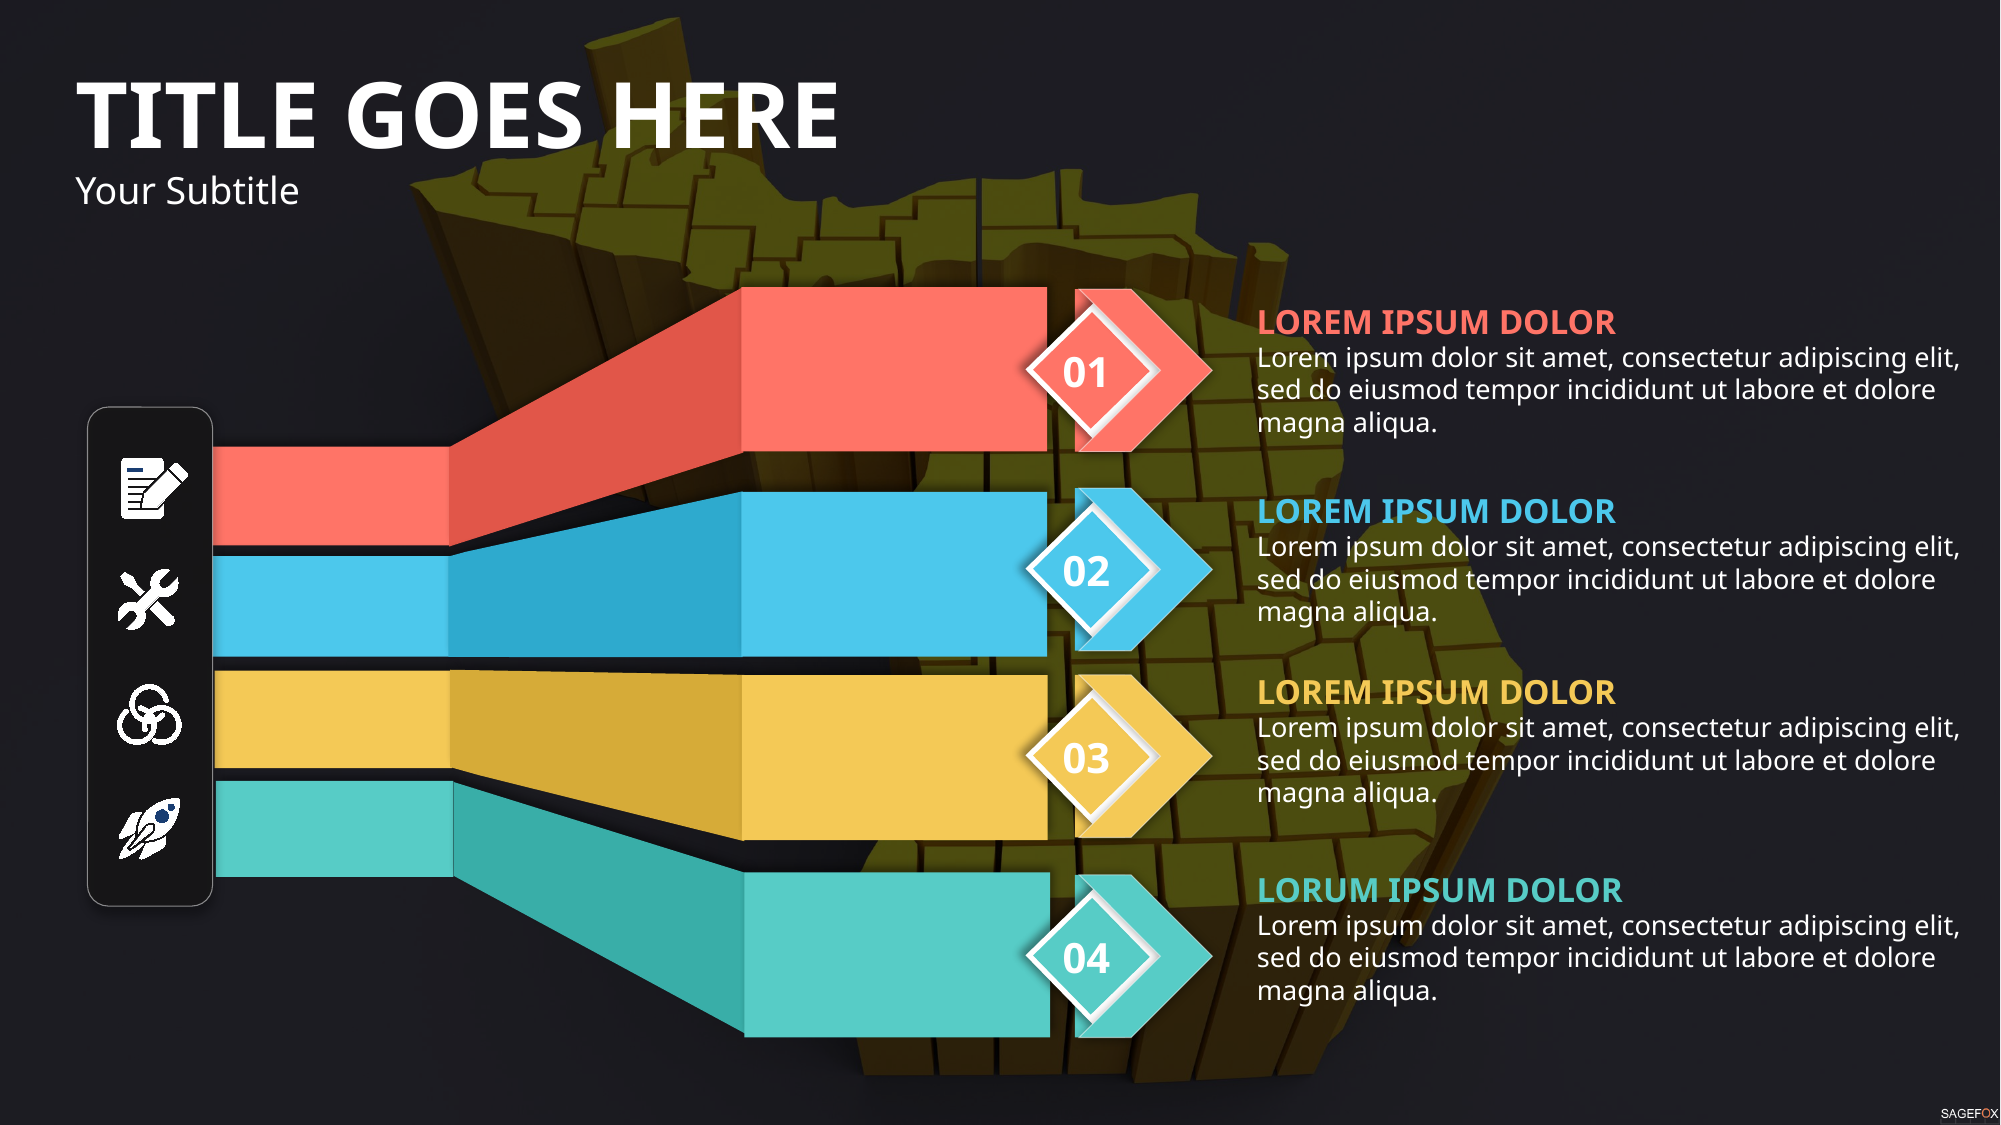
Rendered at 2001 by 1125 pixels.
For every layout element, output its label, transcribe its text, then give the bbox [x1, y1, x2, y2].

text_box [1242, 861, 1987, 1015]
text_box [448, 288, 745, 548]
text_box [447, 491, 744, 659]
text_box [222, 780, 453, 878]
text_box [1242, 483, 1987, 636]
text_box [119, 798, 180, 860]
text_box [1242, 664, 1987, 817]
text_box [222, 670, 449, 769]
text_box [222, 555, 447, 658]
text_box [117, 684, 182, 745]
text_box [452, 780, 743, 1034]
text_box [740, 491, 1048, 658]
text_box [86, 405, 214, 908]
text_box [118, 569, 179, 630]
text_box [1047, 674, 1213, 838]
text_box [1047, 289, 1213, 452]
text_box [1047, 488, 1213, 651]
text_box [121, 458, 188, 519]
text_box [449, 668, 746, 843]
picture [0, 0, 2001, 1125]
text_box [741, 674, 1049, 841]
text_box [1242, 293, 1987, 447]
text_box TITLE GOES HERE Your Subtitle [60, 49, 1036, 220]
text_box [743, 871, 1051, 1038]
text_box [1047, 874, 1213, 1038]
text_box [222, 445, 448, 545]
text_box [740, 286, 1048, 452]
